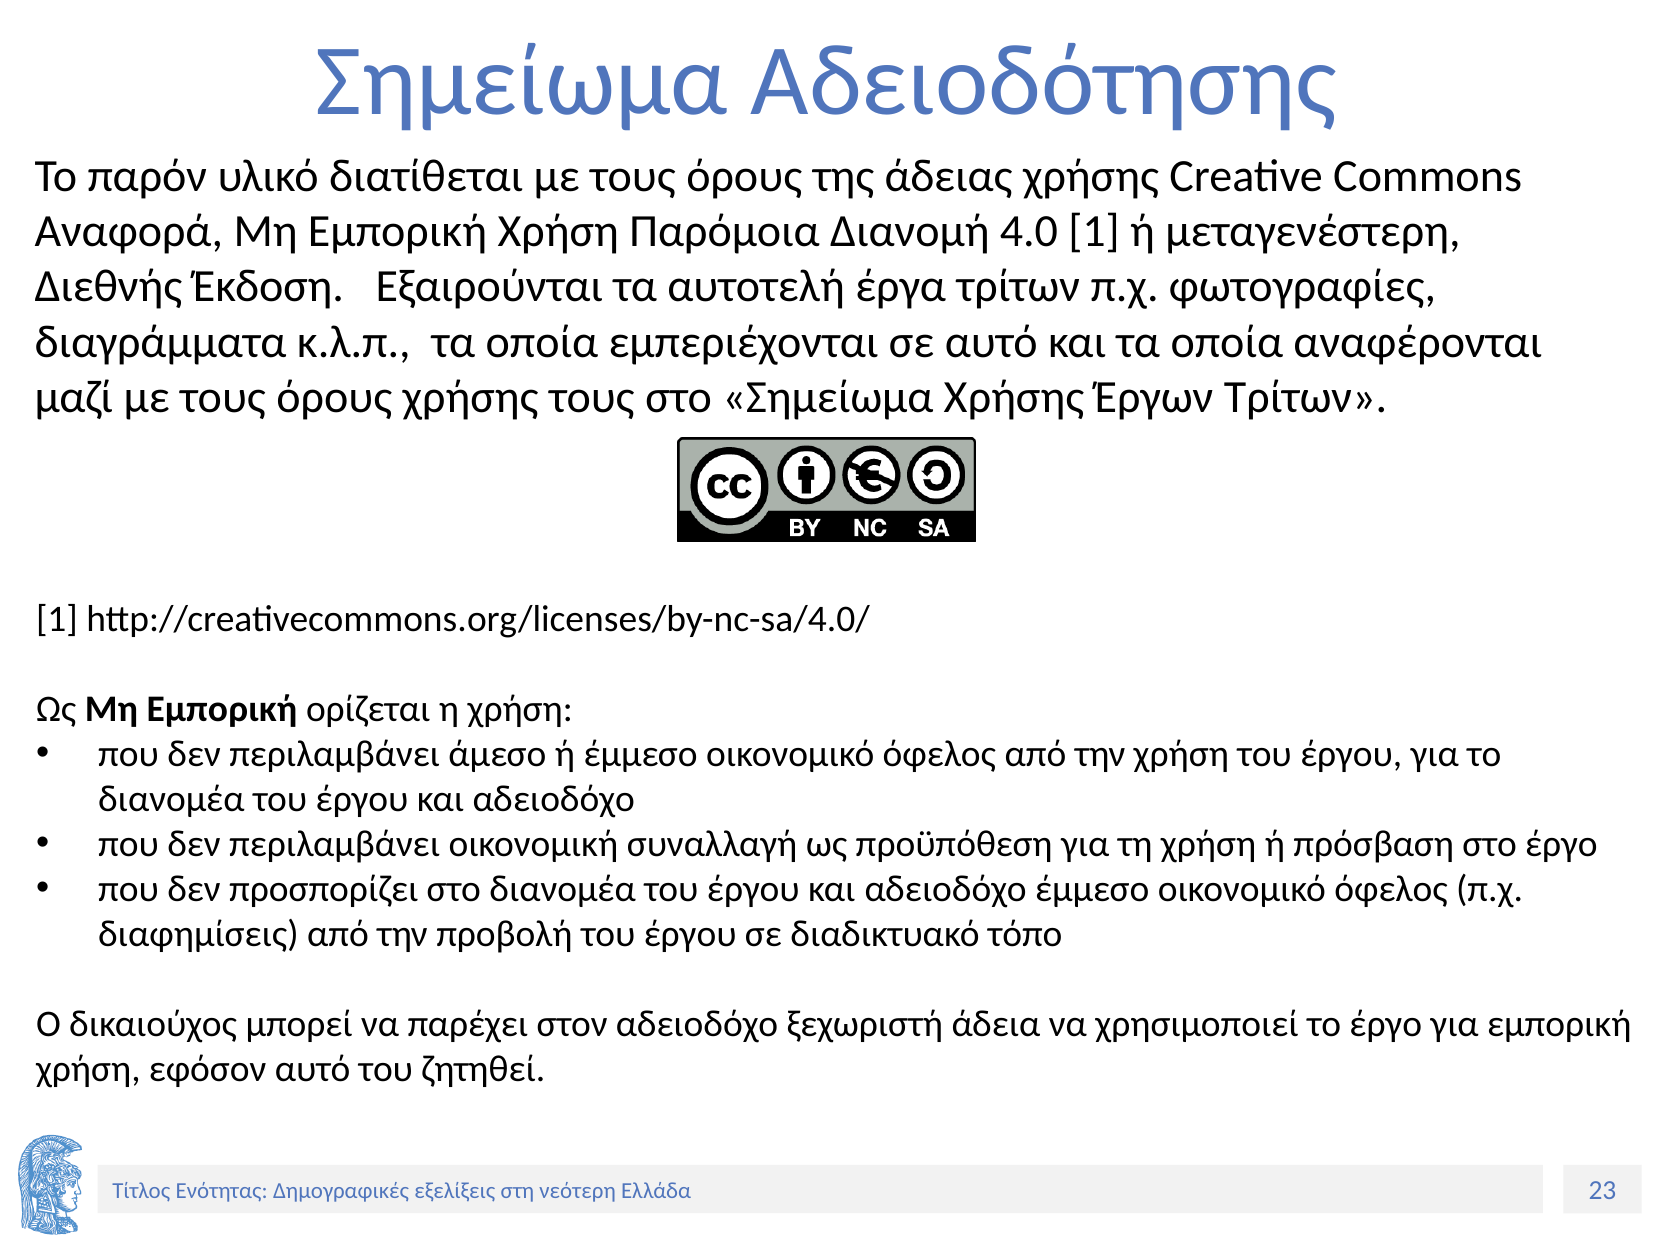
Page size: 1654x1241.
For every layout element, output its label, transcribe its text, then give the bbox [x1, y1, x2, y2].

picture [677, 437, 977, 543]
title Σημείωμα Αδειοδότησης [82, 0, 1571, 138]
text_box [1] http://creativecommons.org/licenses/by-nc-sa/4.0/ Ως Μη Εμπορική ορίζεται η χρήση: που δεν περιλαμβάνει άμεσο ή έμμεσο οικονομικό όφελος από την χρήση του έργου, για το διανομέα του έργου και αδειοδόχο που δεν περιλαμβάνει οικονομική συναλλαγή ως προϋπόθεση για τη χρήση ή πρόσβαση στο έργο που δεν προσπορίζει στο διανομέα του έργου και αδειοδόχο έμμεσο οικονομικό όφελος (π.χ. διαφημίσεις) από την προβολή του έργου σε διαδικτυακό τόπο Ο δικαιούχος μπορεί να παρέχει στον αδειοδόχο ξεχωριστή άδεια να χρησιμοποιεί το έργο για εμπορική χρήση, εφόσον αυτό του ζητηθεί. [19, 528, 1654, 1154]
list Το παρόν υλικό διατίθεται με τους όρους της άδειας χρήσης Creative Commons Αναφορά, Μη Εμπορική Χρήση Παρόμοια Διανομή 4.0 [1] ή μεταγενέστερη, Διεθνής Έκδοση. Εξαιρούνται τα αυτοτελή έργα τρίτων π.χ. φωτογραφίες, διαγράμματα κ.λ.π., τα οποία εμπεριέχονται σε αυτό και τα οποία αναφέρονται μαζί με τους όρους χρήσης τους στο «Σημείωμα Χρήσης Έργων Τρίτων». [19, 138, 1635, 399]
picture [10, 1131, 89, 1235]
